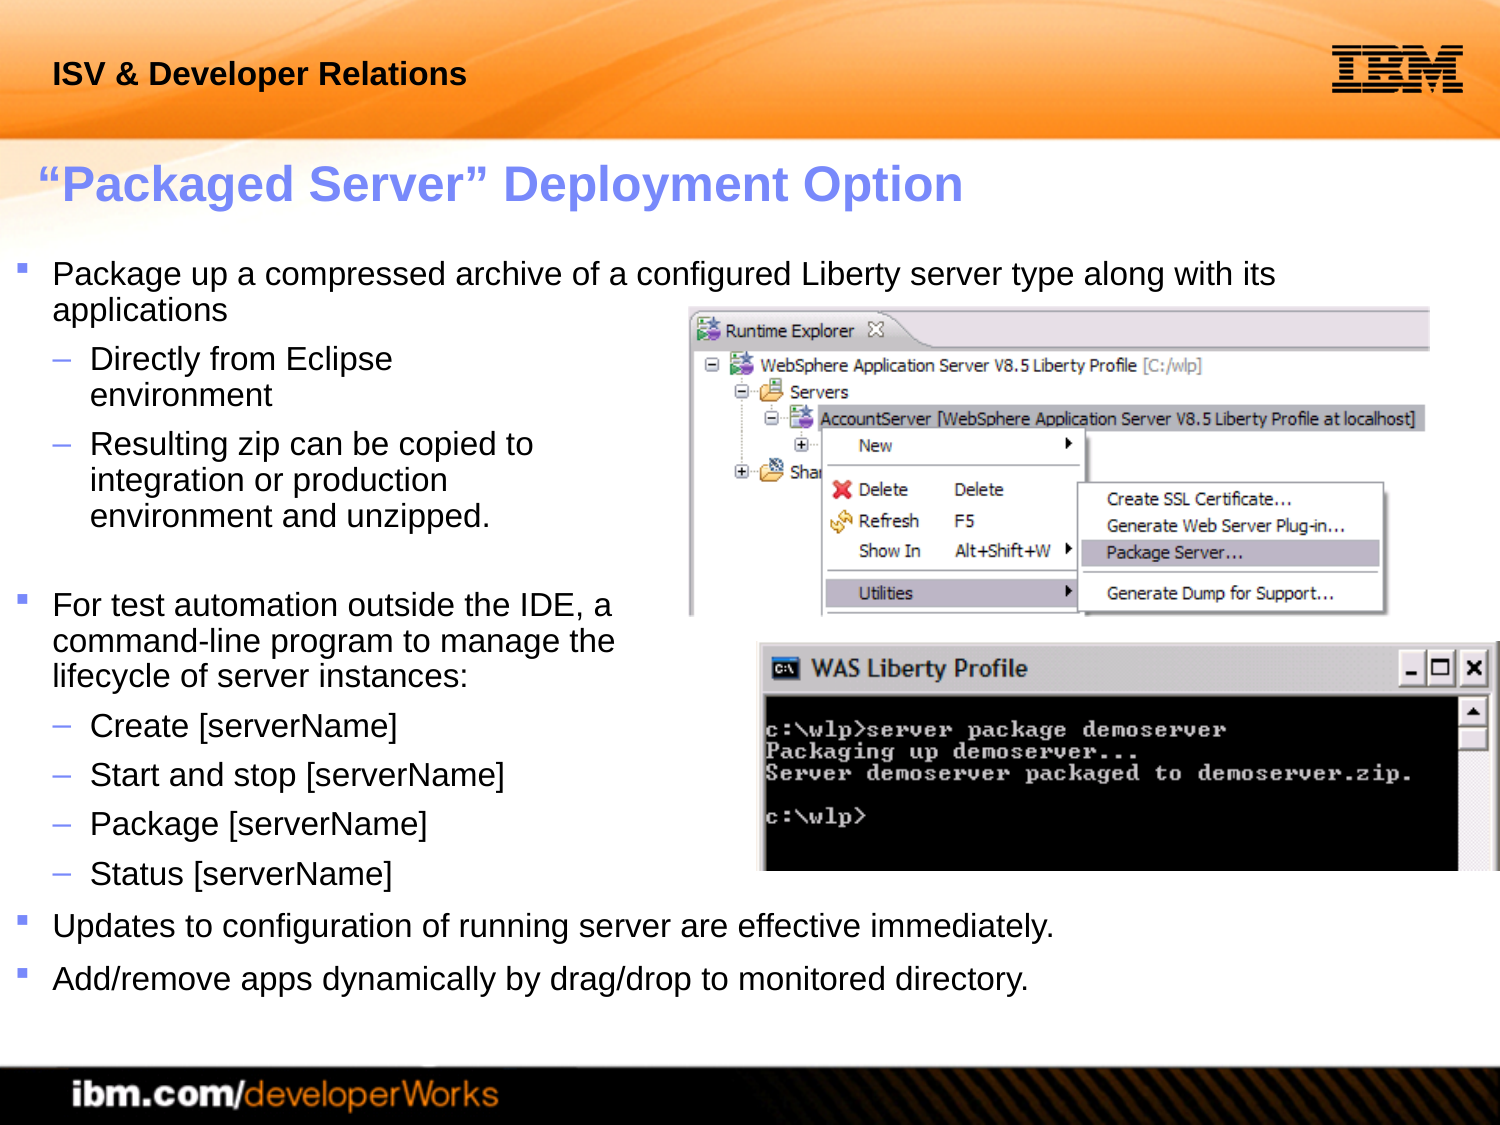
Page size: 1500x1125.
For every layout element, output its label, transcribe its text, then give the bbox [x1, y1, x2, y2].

title “Packaged Server” Deployment Option [21, 150, 1436, 226]
picture [0, 1062, 1500, 1125]
picture [755, 641, 1500, 871]
picture [0, 0, 1500, 277]
list Package up a compressed archive of a configured Liberty server type along with its applications Directly from Eclipse environment Resulting zip can be copied to integration or production environment and unzipped. For test automation outside the IDE, a command-line program to manage the lifecycle of server instances: Create [serverName] Start and stop [serverName] Package [serverName] Status [serverName] Updates to configuration of running server are effective immediately. Add/remove apps dynamically by drag/drop to monitored directory. [0, 249, 1357, 1106]
picture [688, 306, 1430, 618]
